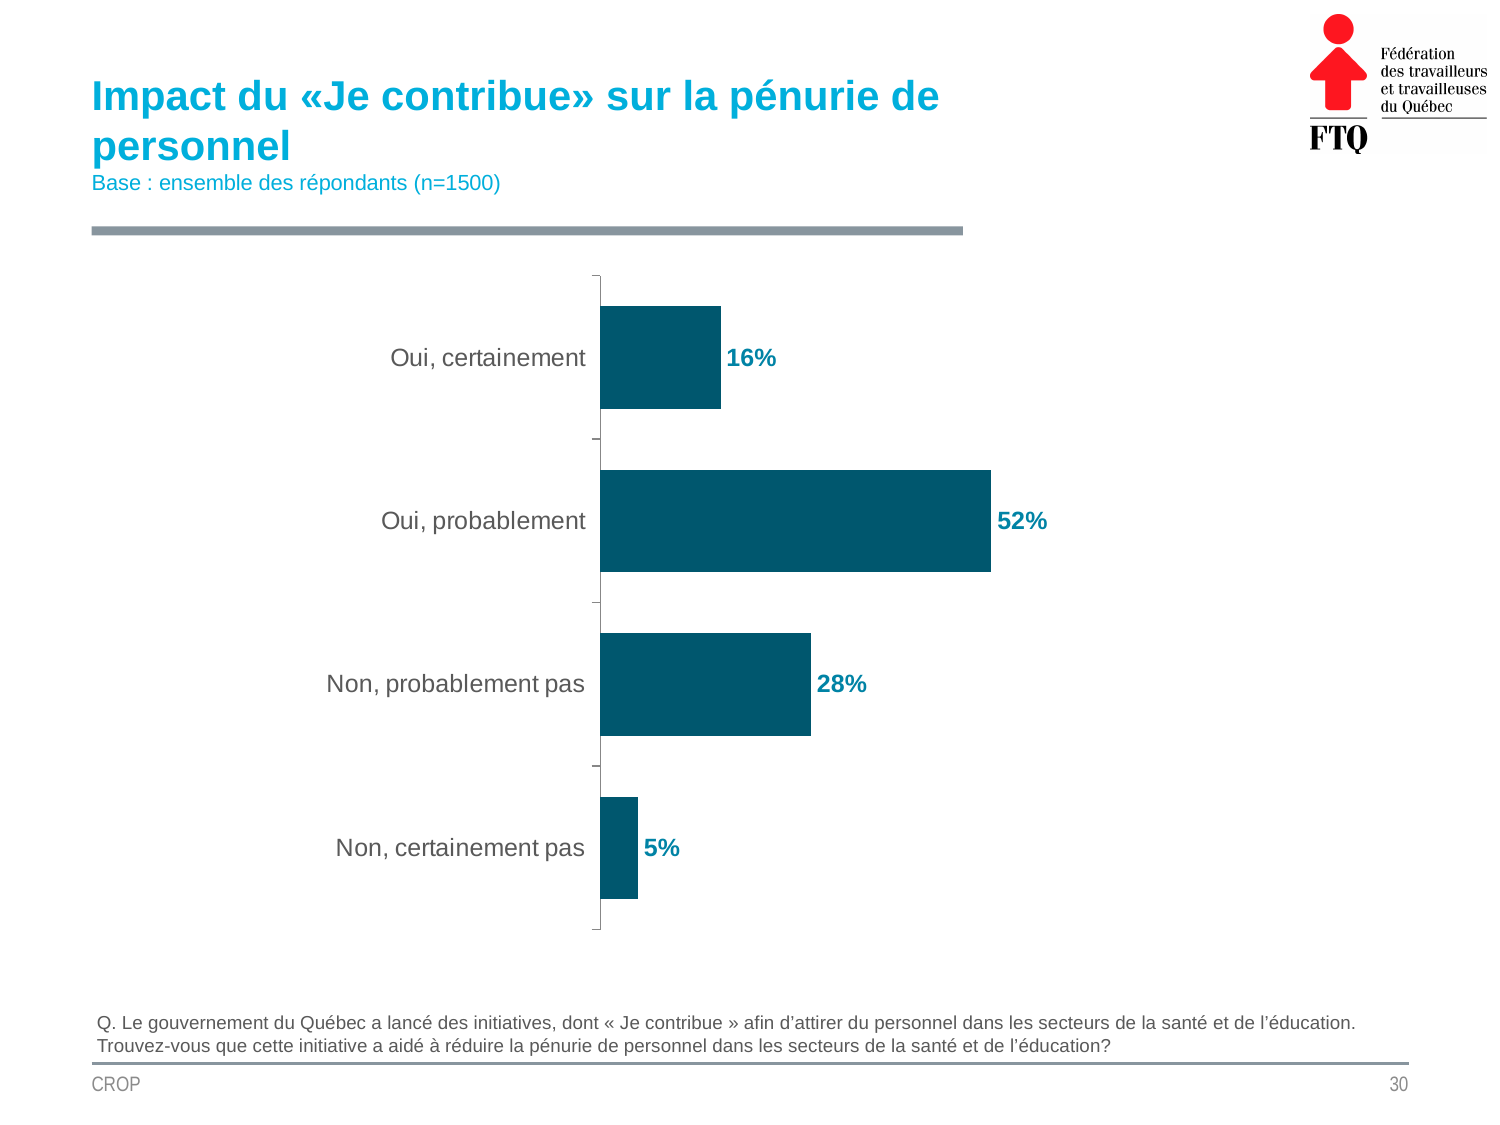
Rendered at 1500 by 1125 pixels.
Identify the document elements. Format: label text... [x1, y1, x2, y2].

slide_number 30 [982, 1064, 1409, 1103]
chart [64, 259, 1157, 945]
title Impact du «Je contribue» sur la pénurie de personnel Base : ensemble des répondants (n=1500) [91, 61, 962, 227]
picture [1310, 14, 1487, 154]
footer CROP [91, 1064, 512, 1103]
text_box Q. Le gouvernement du Québec a lancé des initiatives, dont « Je contribue » afin d’attirer du personnel dans les secteurs de la santé et de l’éducation. Trouvez-vous que cette initiative a aidé à réduire la pénurie de personnel dans les secteurs de la santé et de l’éducation? [82, 1003, 1413, 1064]
